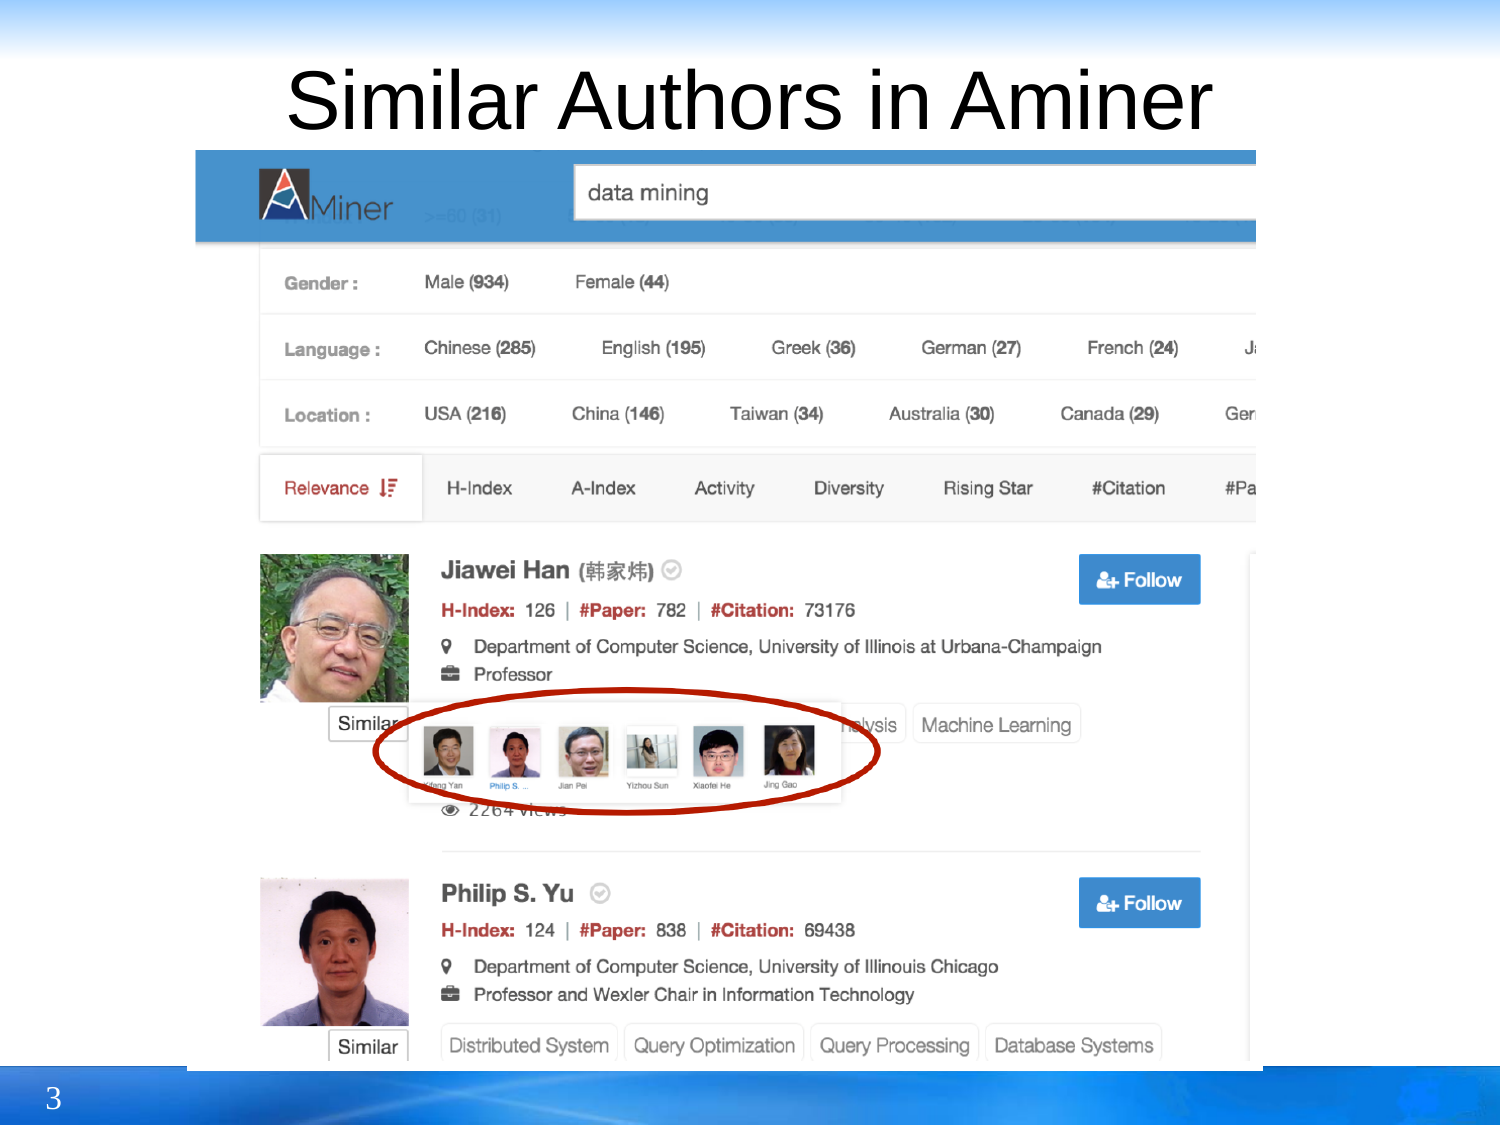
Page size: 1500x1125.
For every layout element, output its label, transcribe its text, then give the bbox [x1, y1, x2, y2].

title Similar Authors in Aminer [40, 30, 1460, 162]
picture [0, 137, 1500, 1125]
